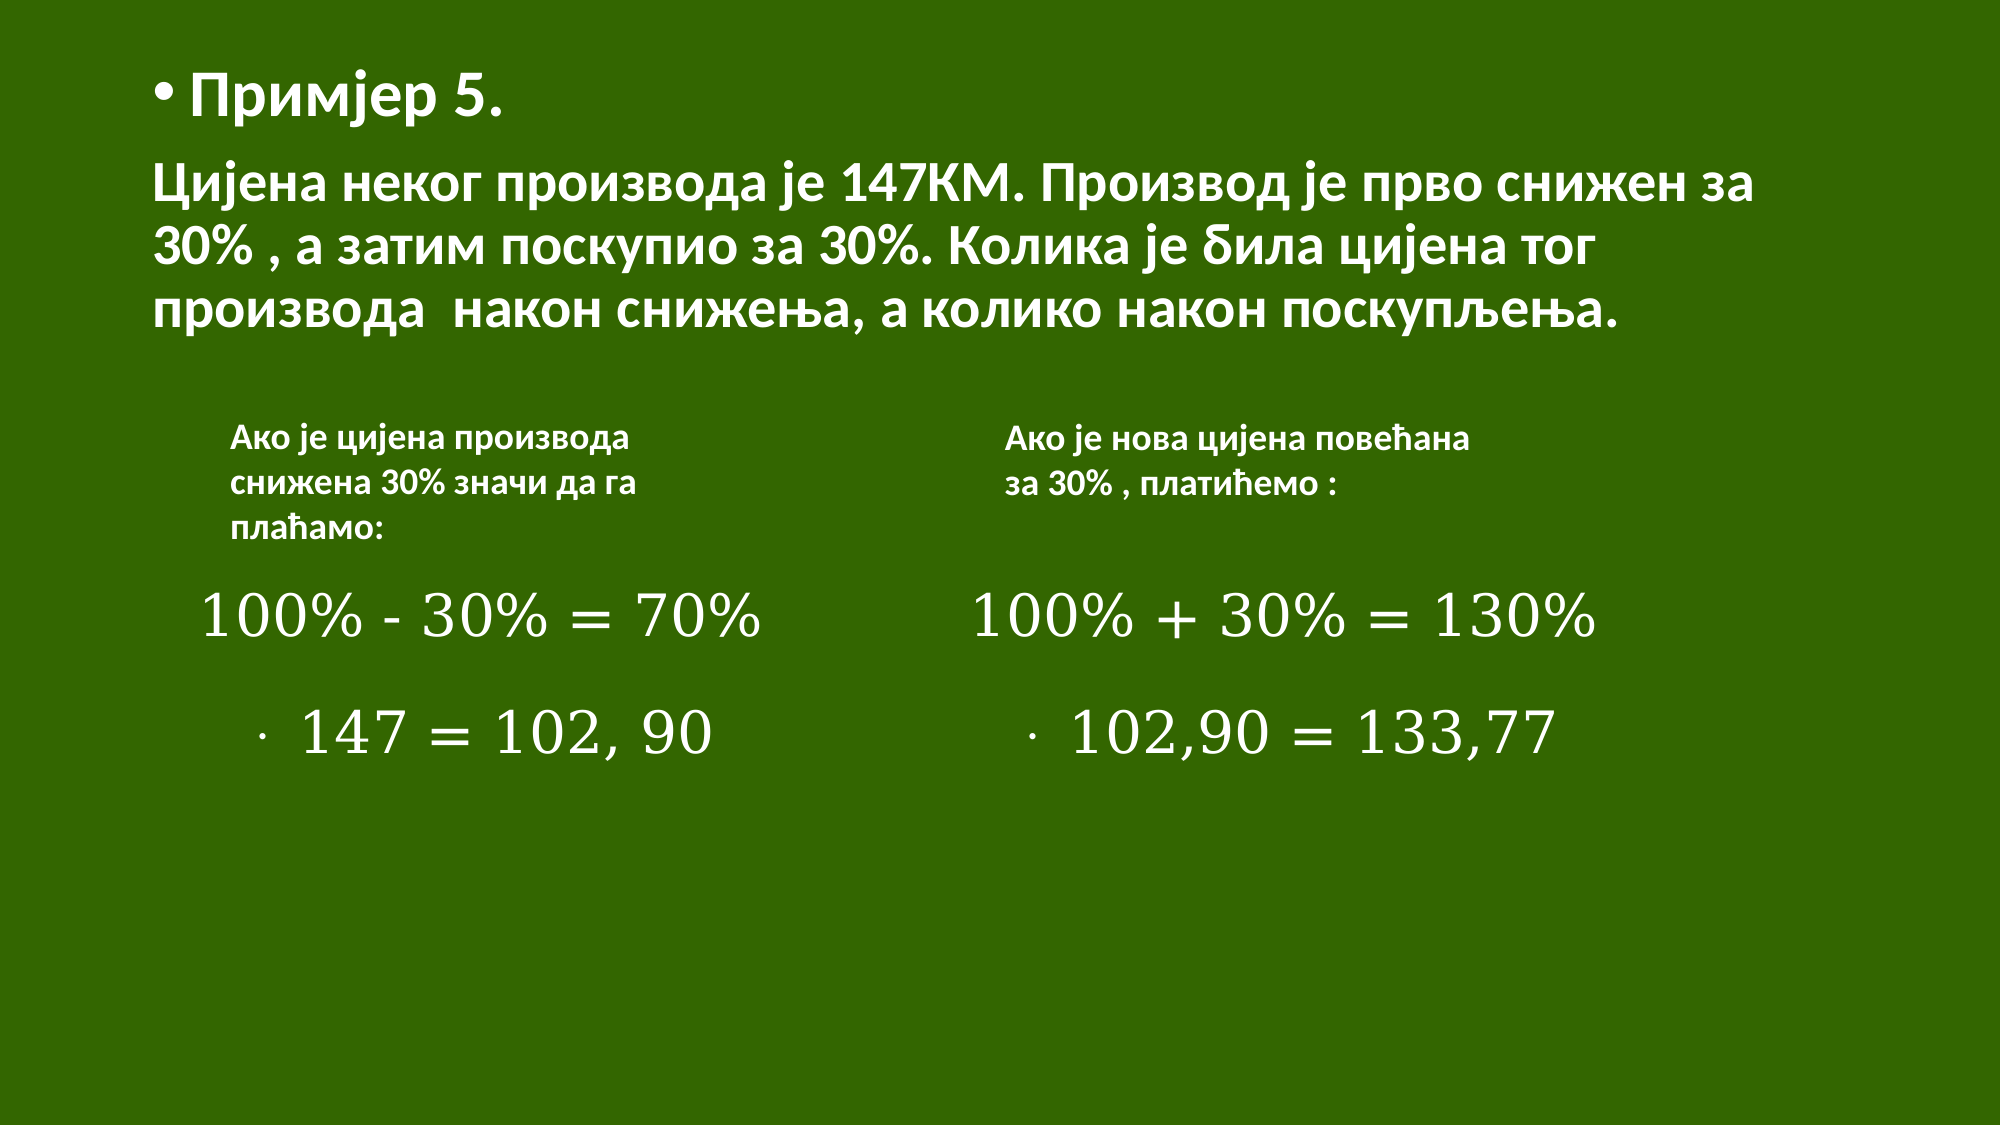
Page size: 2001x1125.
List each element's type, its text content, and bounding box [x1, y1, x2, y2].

list Примјер 5. Цијена неког производа је 147КМ. Производ је прво снижен за 30% , а затим поскупио за 30%. Колика је била цијена тог производа након снижења, а колико након поскупљења. [137, 51, 1863, 450]
text_box Ако је цијена производа снижена 30% значи да га плаћамо: [215, 404, 753, 555]
text_box Ако је нова цијена повећана за 30% , платићемо : [989, 405, 1512, 510]
text_box 100% - 30% = 70% [183, 570, 778, 655]
text_box 100% + 30% = 130% [955, 570, 1613, 655]
